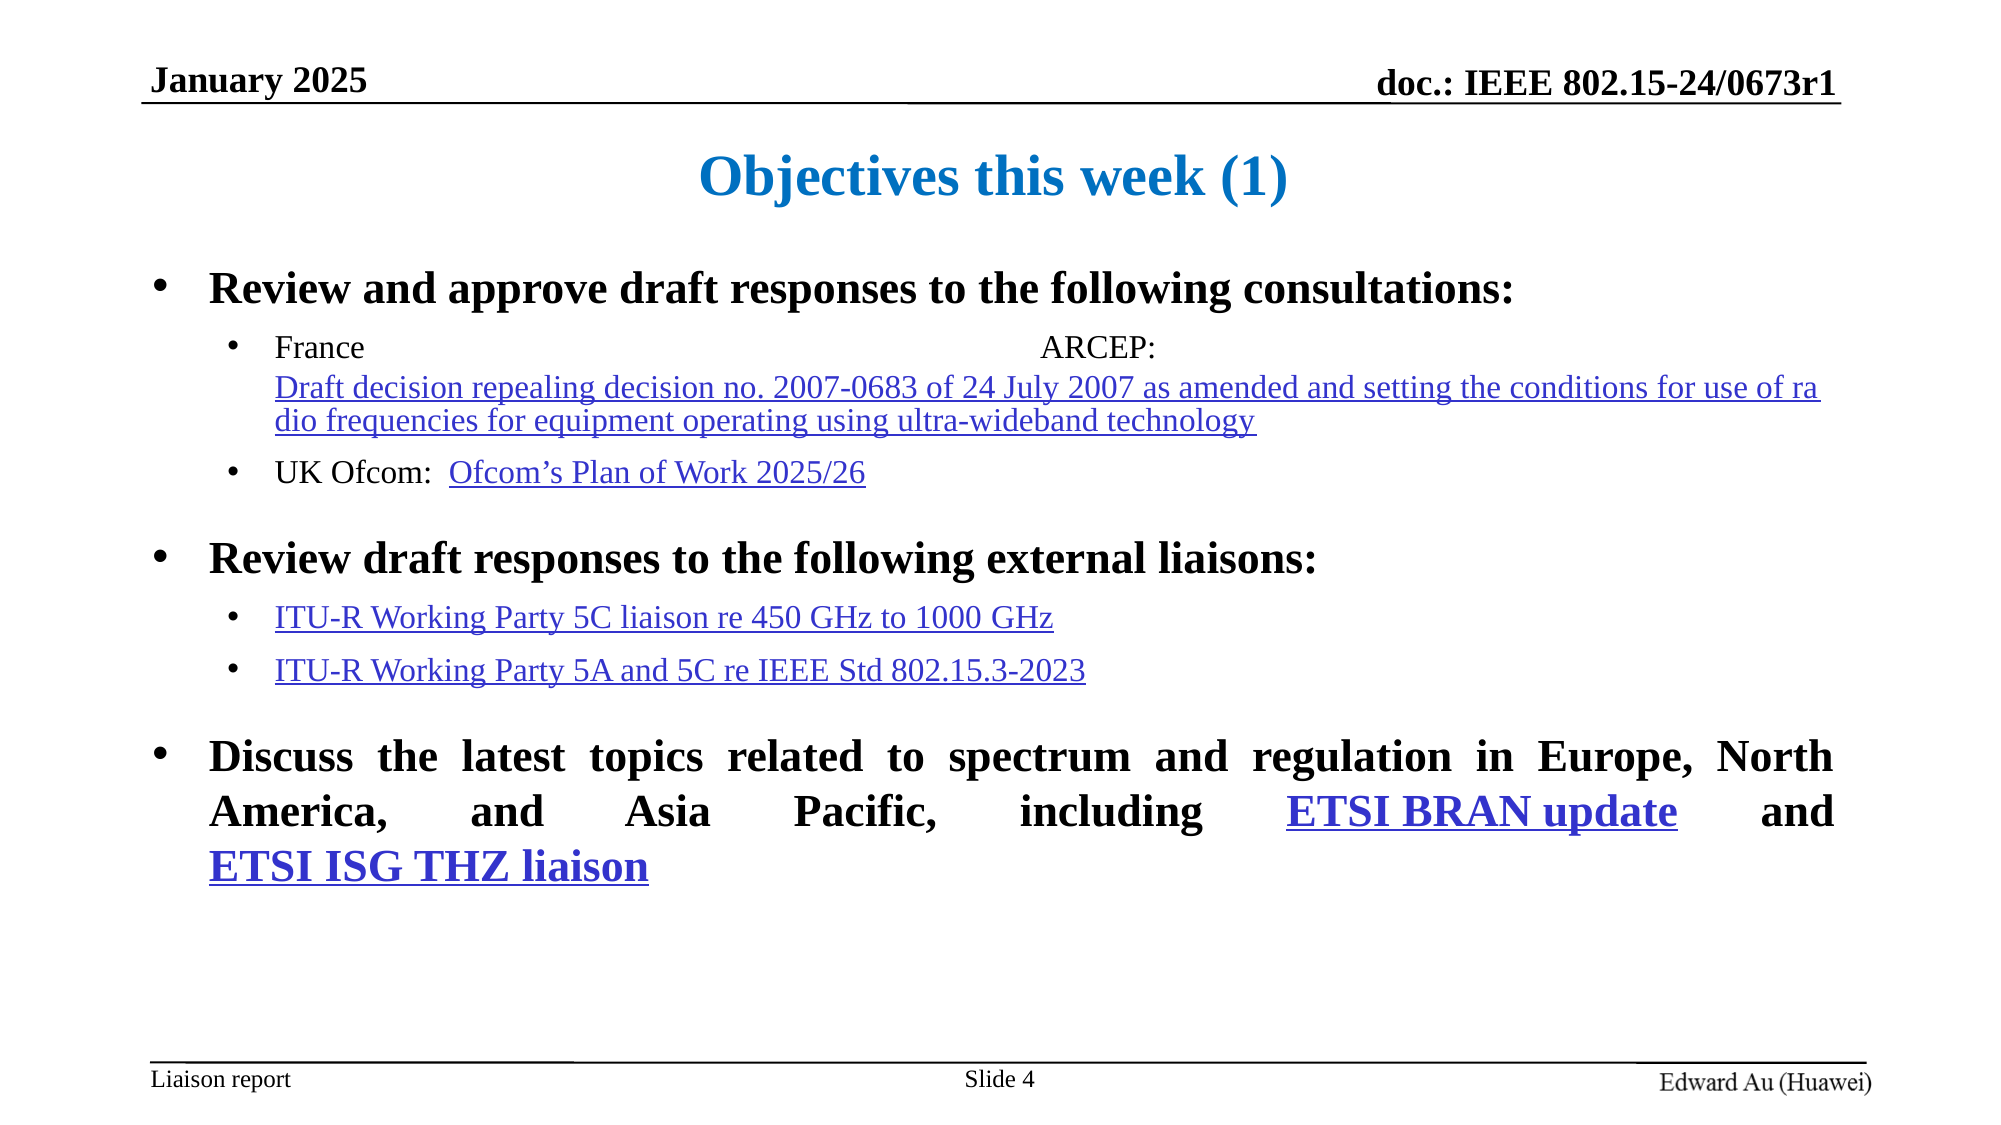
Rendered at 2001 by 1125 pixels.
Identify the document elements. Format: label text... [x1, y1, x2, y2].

list Review and approve draft responses to the following consultations: France ARCEP: Draft decision repealing decision no. 2007-0683 of 24 July 2007 as amended and setting the conditions for use of radio frequencies for equipment operating using ultra-wideband technology UK Ofcom: Ofcom’s Plan of Work 2025/26 Review draft responses to the following external liaisons: ITU-R Working Party 5C liaison re 450 GHz to 1000 GHz ITU-R Working Party 5A and 5C re IEEE Std 802.15.3-2023 Discuss the latest topics related to spectrum and regulation in Europe, North America, and Asia Pacific, including ETSI BRAN update and ETSI ISG THZ liaison [137, 249, 1851, 1013]
title Objectives this week (1) [137, 99, 1851, 246]
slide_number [149, 54, 651, 99]
slide_number Slide 4 [933, 1061, 1067, 1123]
picture [1174, 1058, 1887, 1113]
